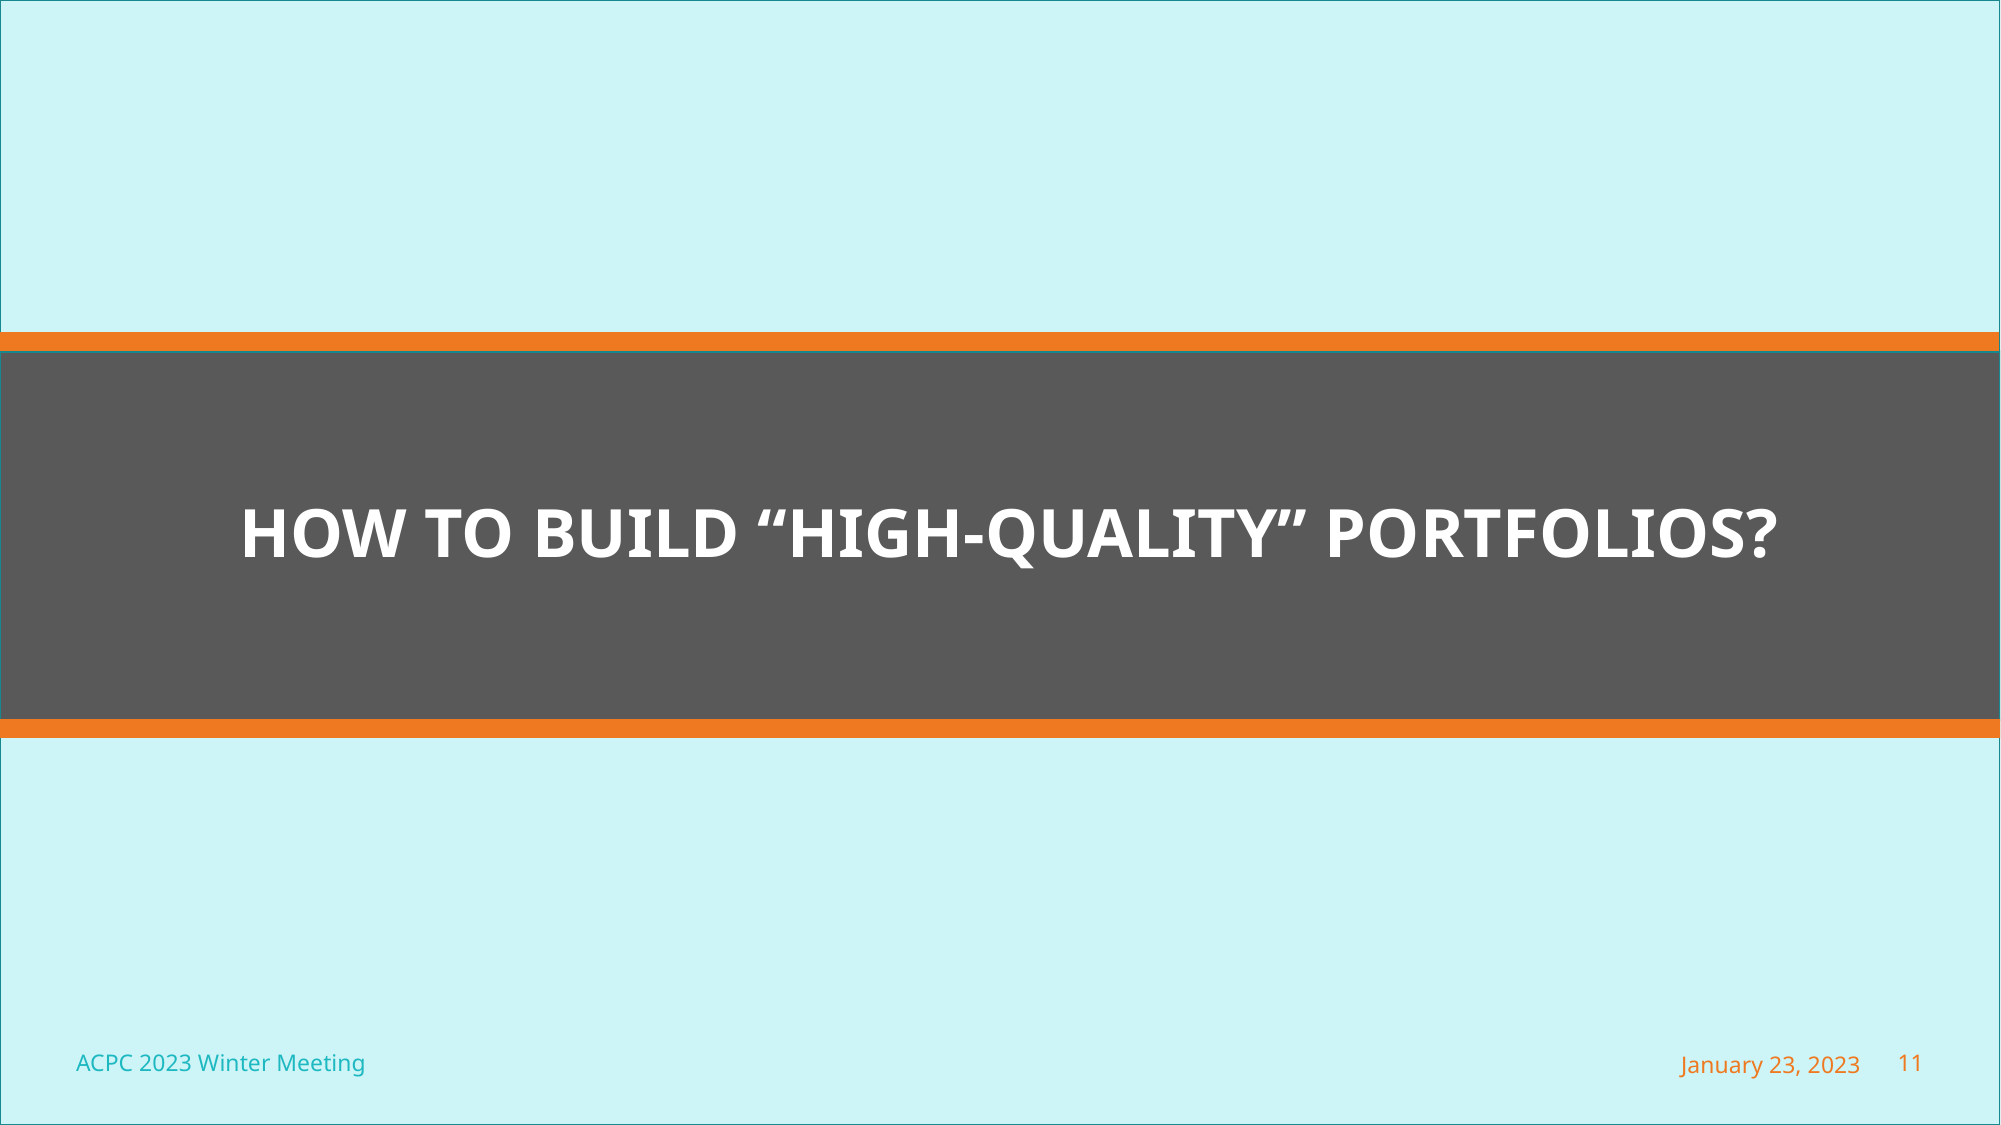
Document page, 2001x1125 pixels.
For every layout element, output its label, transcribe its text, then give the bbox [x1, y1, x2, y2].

slide_number 11 [1876, 1041, 1939, 1087]
list HOW TO BUILD “HIGH-QUALITY” PORTFOLIOS? [60, 432, 1958, 640]
footer ACPC 2023 Winter Meeting [61, 1041, 1086, 1087]
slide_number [1633, 1041, 1876, 1087]
